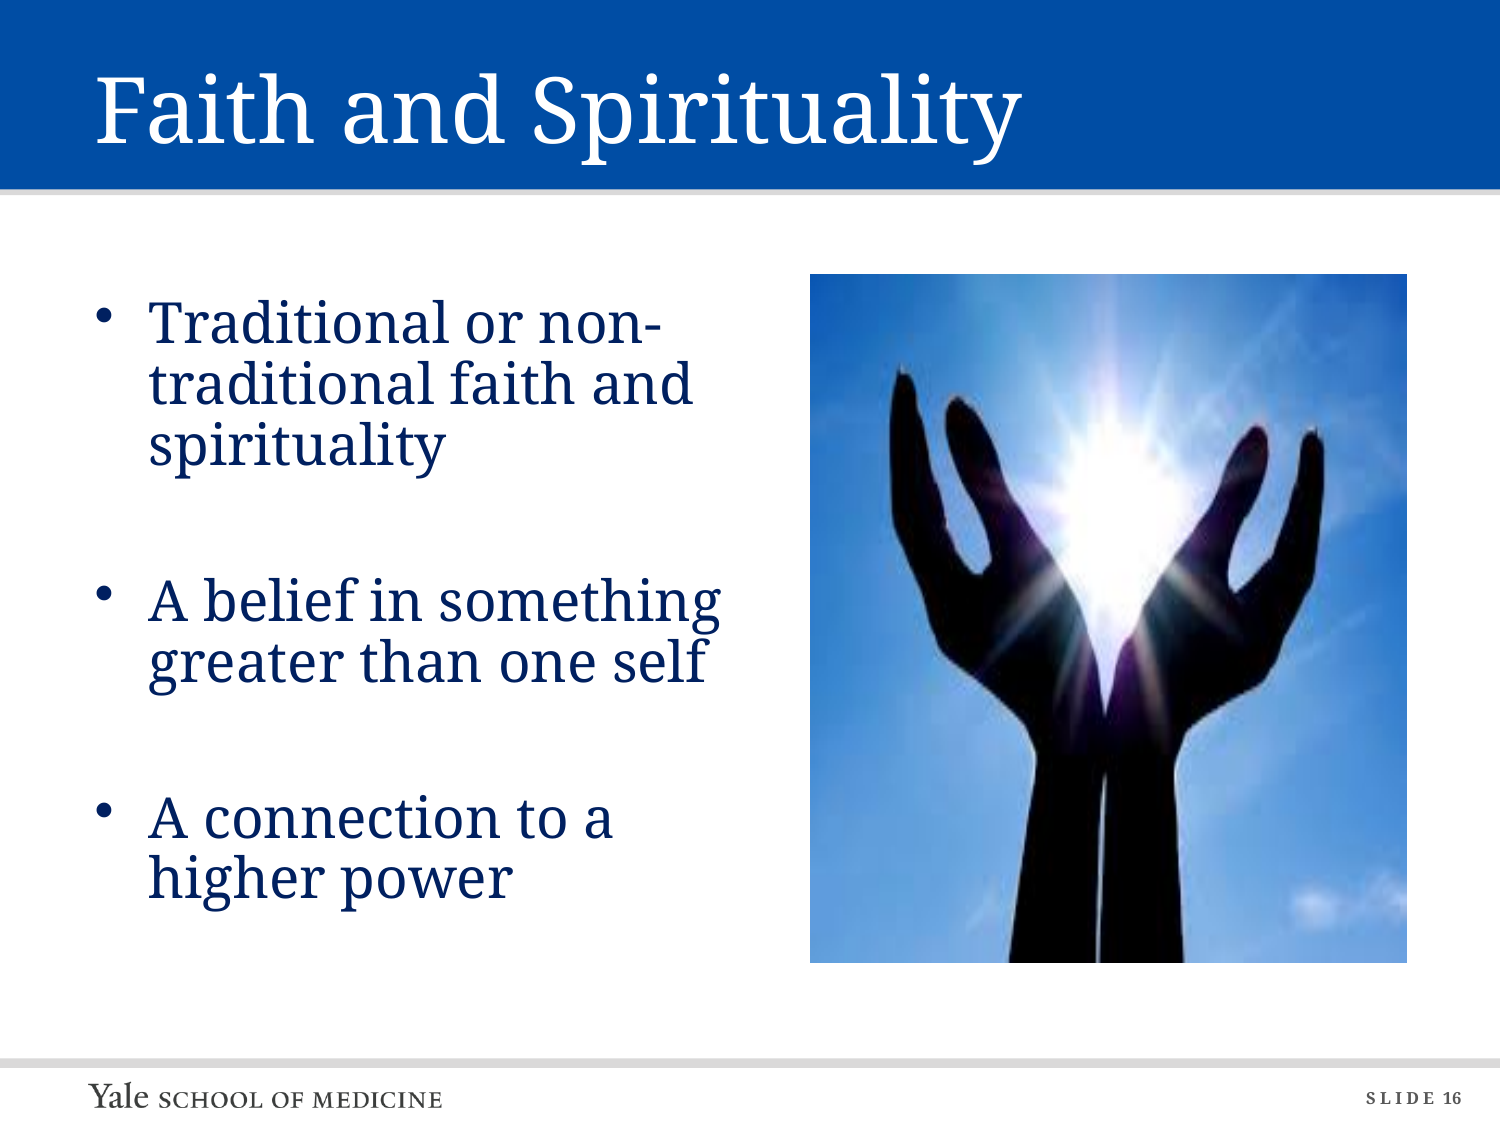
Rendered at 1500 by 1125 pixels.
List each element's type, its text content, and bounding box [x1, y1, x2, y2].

picture [810, 274, 1407, 963]
list Traditional or non-traditional faith and spirituality A belief in something greater than one self A connection to a higher power [79, 287, 740, 963]
picture [88, 1081, 442, 1108]
title Faith and Spirituality [79, 37, 1237, 178]
